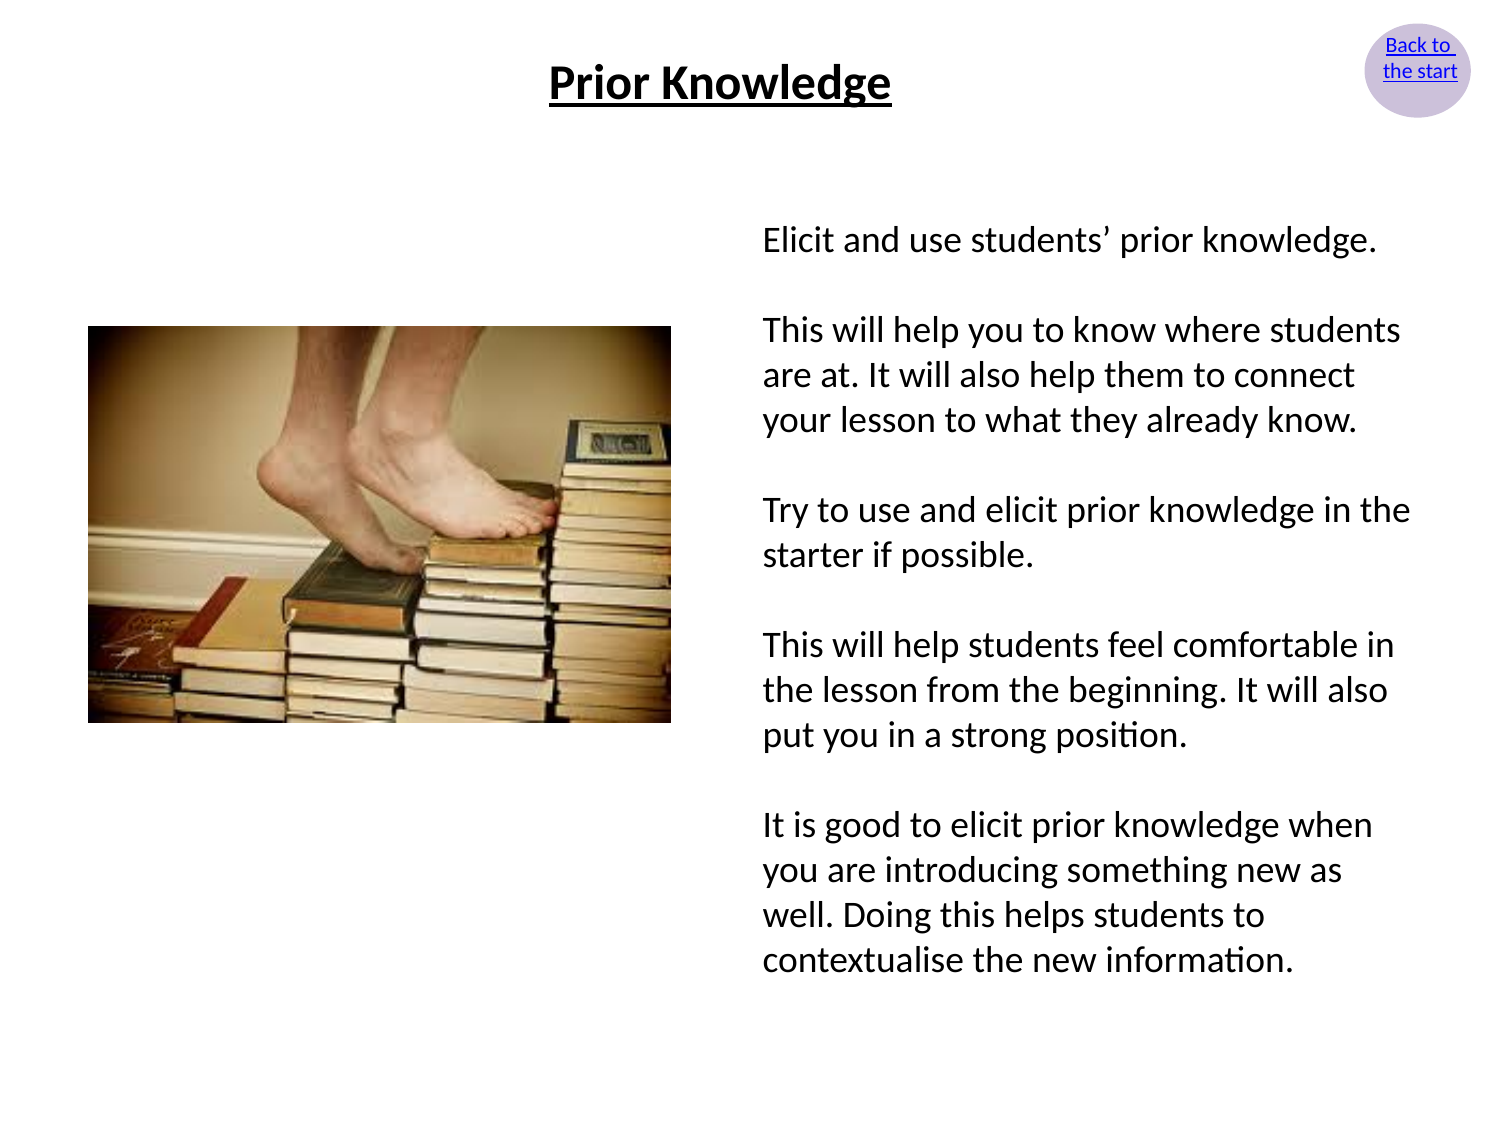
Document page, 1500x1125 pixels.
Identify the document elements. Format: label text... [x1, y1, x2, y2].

picture [88, 325, 671, 723]
text_box Elicit and use students’ prior knowledge. This will help you to know where students are at. It will also help them to connect your lesson to what they already know. Try to use and elicit prior knowledge in the starter if possible. This will help students feel comfortable in the lesson from the beginning. It will also put you in a strong position. It is good to elicit prior knowledge when you are introducing something new as well. Doing this helps students to contextualise the new information. [747, 208, 1433, 988]
text_box Back to the start [1359, 23, 1483, 91]
text_box [1367, 91, 1468, 120]
text_box Prior Knowledge [218, 42, 1223, 118]
